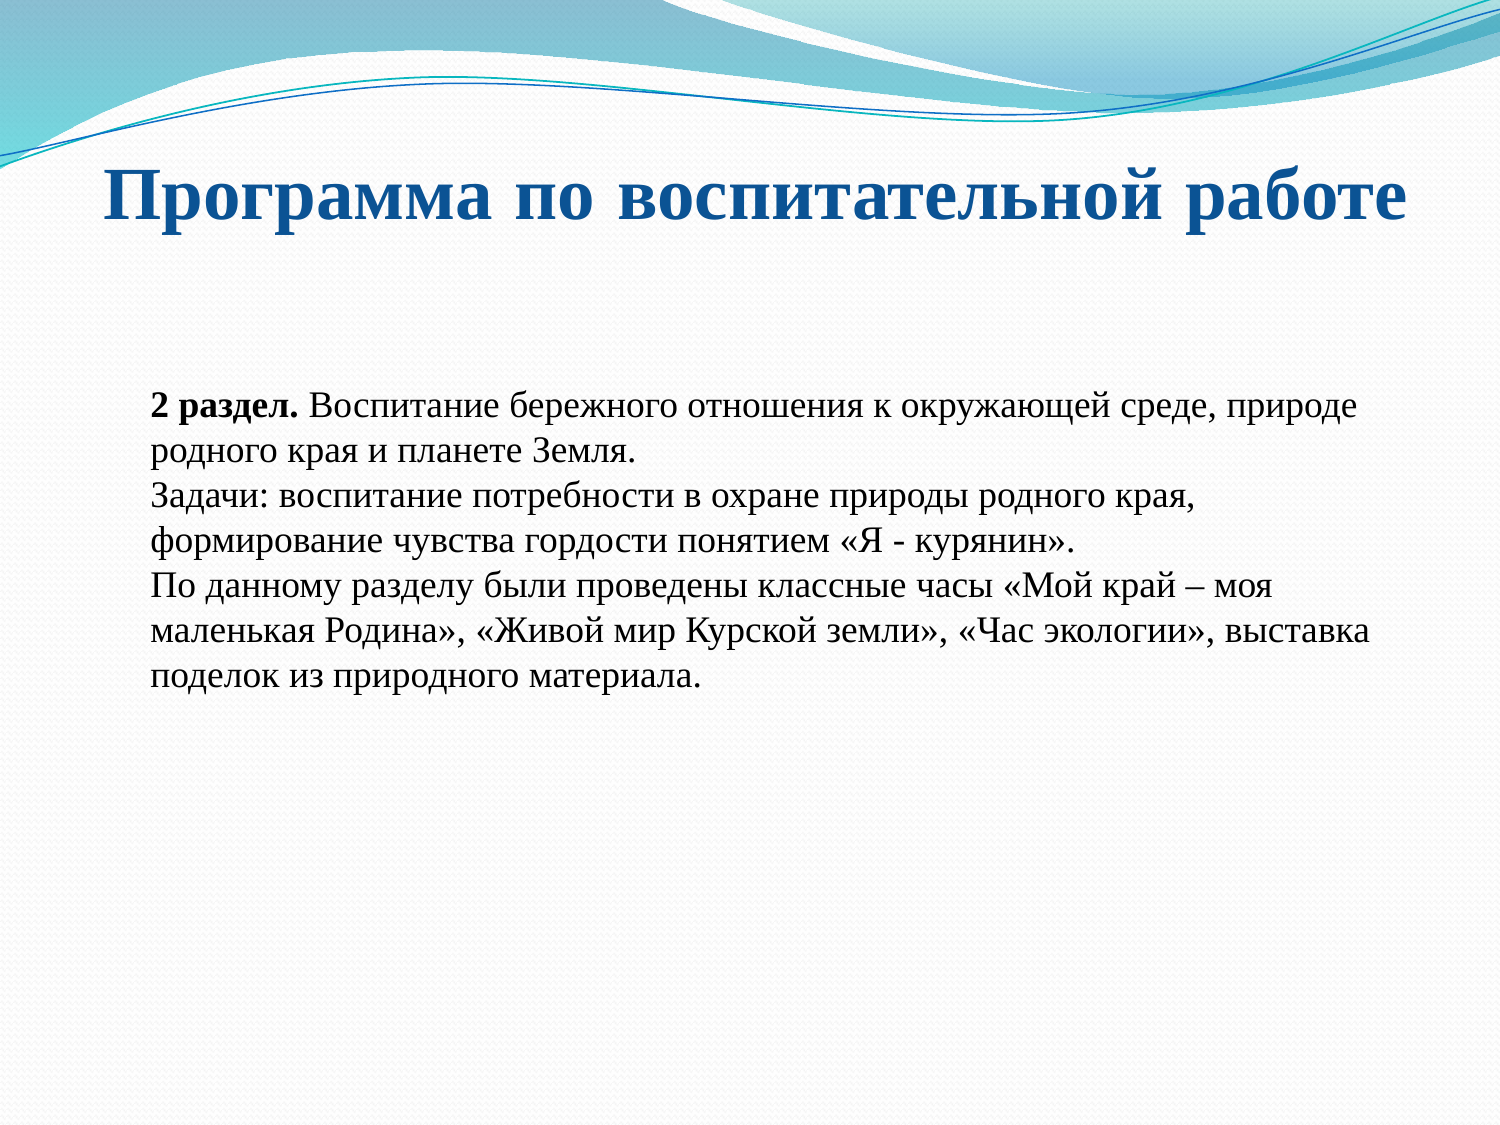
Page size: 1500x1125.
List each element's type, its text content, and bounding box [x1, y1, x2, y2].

text_box Программа по воспитательной работе [88, 137, 1424, 242]
text_box 2 раздел. Воспитание бережного отношения к окружающей среде, природе родного края и планете Земля. Задачи: воспитание потребности в охране природы родного края, формирование чувства гордости понятием «Я - курянин». По данному разделу были проведены классные часы «Мой край – моя маленькая Родина», «Живой мир Курской земли», «Час экологии», выставка поделок из природного материала. [135, 282, 1424, 702]
title [74, 115, 1438, 304]
